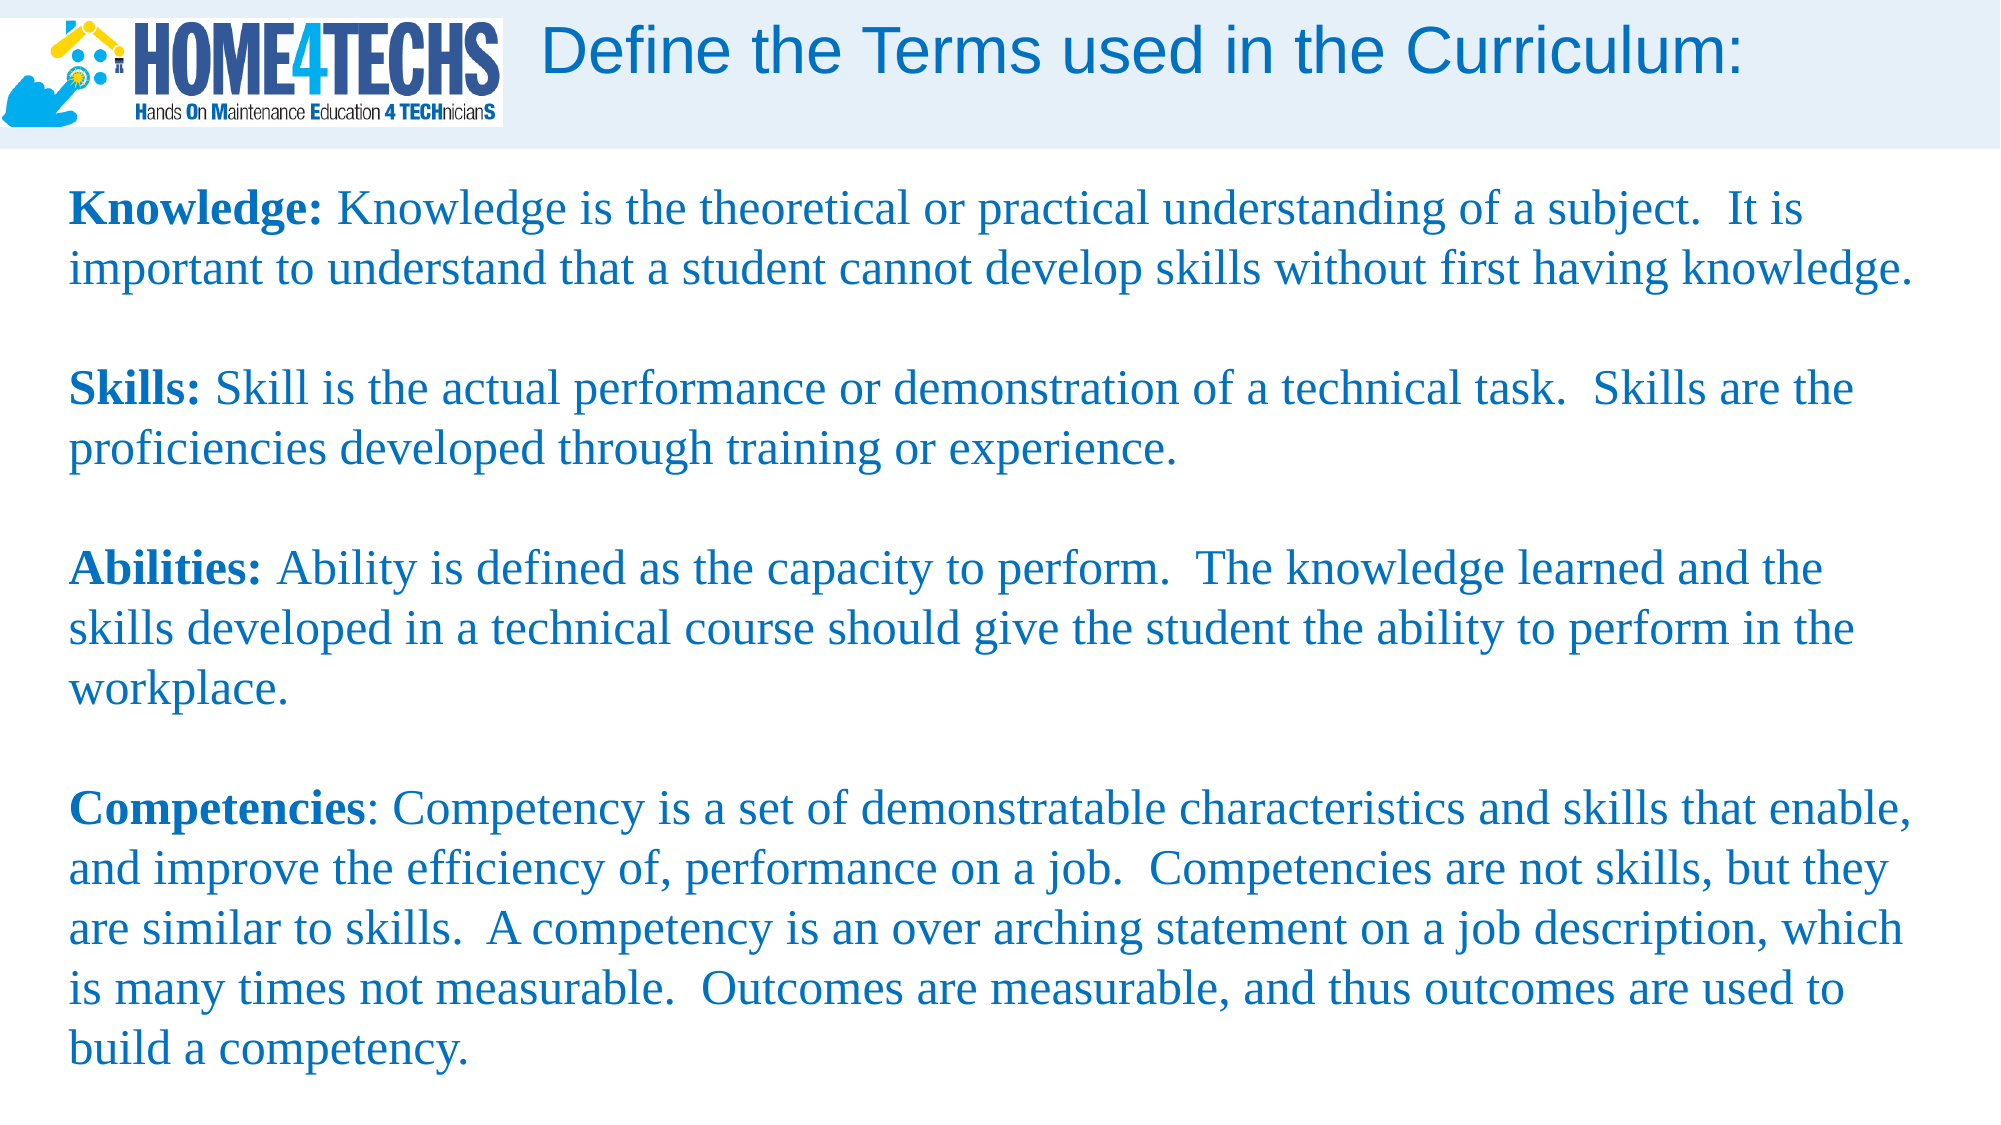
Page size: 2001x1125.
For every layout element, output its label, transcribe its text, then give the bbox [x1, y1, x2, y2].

text_box Knowledge: Knowledge is the theoretical or practical understanding of a subject. It is important to understand that a student cannot develop skills without first having knowledge. Skills: Skill is the actual performance or demonstration of a technical task. Skills are the proficiencies developed through training or experience. Abilities: Ability is defined as the capacity to perform. The knowledge learned and the skills developed in a technical course should give the student the ability to perform in the workplace. Competencies: Competency is a set of demonstratable characteristics and skills that enable, and improve the efficiency of, performance on a job. Competencies are not skills, but they are similar to skills. A competency is an over arching statement on a job description, which is many times not measurable. Outcomes are measurable, and thus outcomes are used to build a competency. [53, 166, 1953, 1082]
picture [71, 70, 86, 82]
picture [0, 17, 504, 127]
text_box [0, 0, 2000, 151]
text_box Define the Terms used in the Curriculum: [525, 0, 1936, 95]
